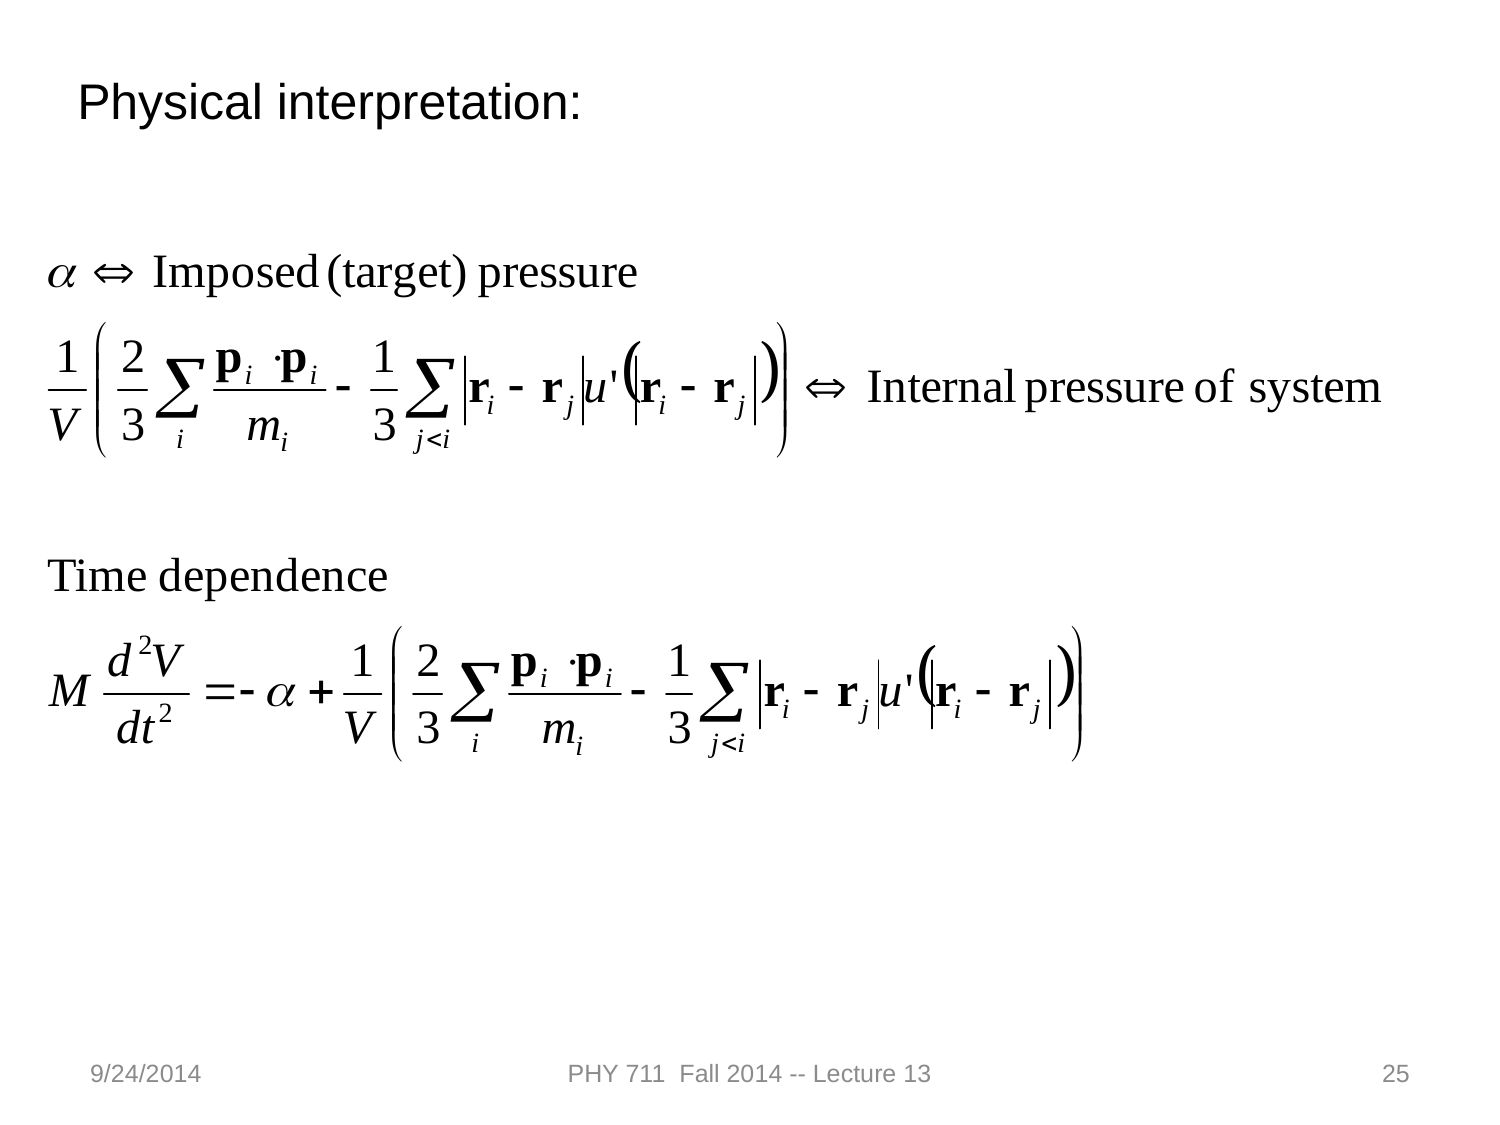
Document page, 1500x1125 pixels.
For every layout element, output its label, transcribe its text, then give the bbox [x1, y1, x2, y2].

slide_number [75, 1042, 425, 1103]
text_box Physical interpretation: [62, 62, 1450, 138]
slide_number 25 [1074, 1042, 1425, 1103]
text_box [40, 242, 1390, 772]
footer PHY 711 Fall 2014 -- Lecture 13 [512, 1042, 988, 1103]
